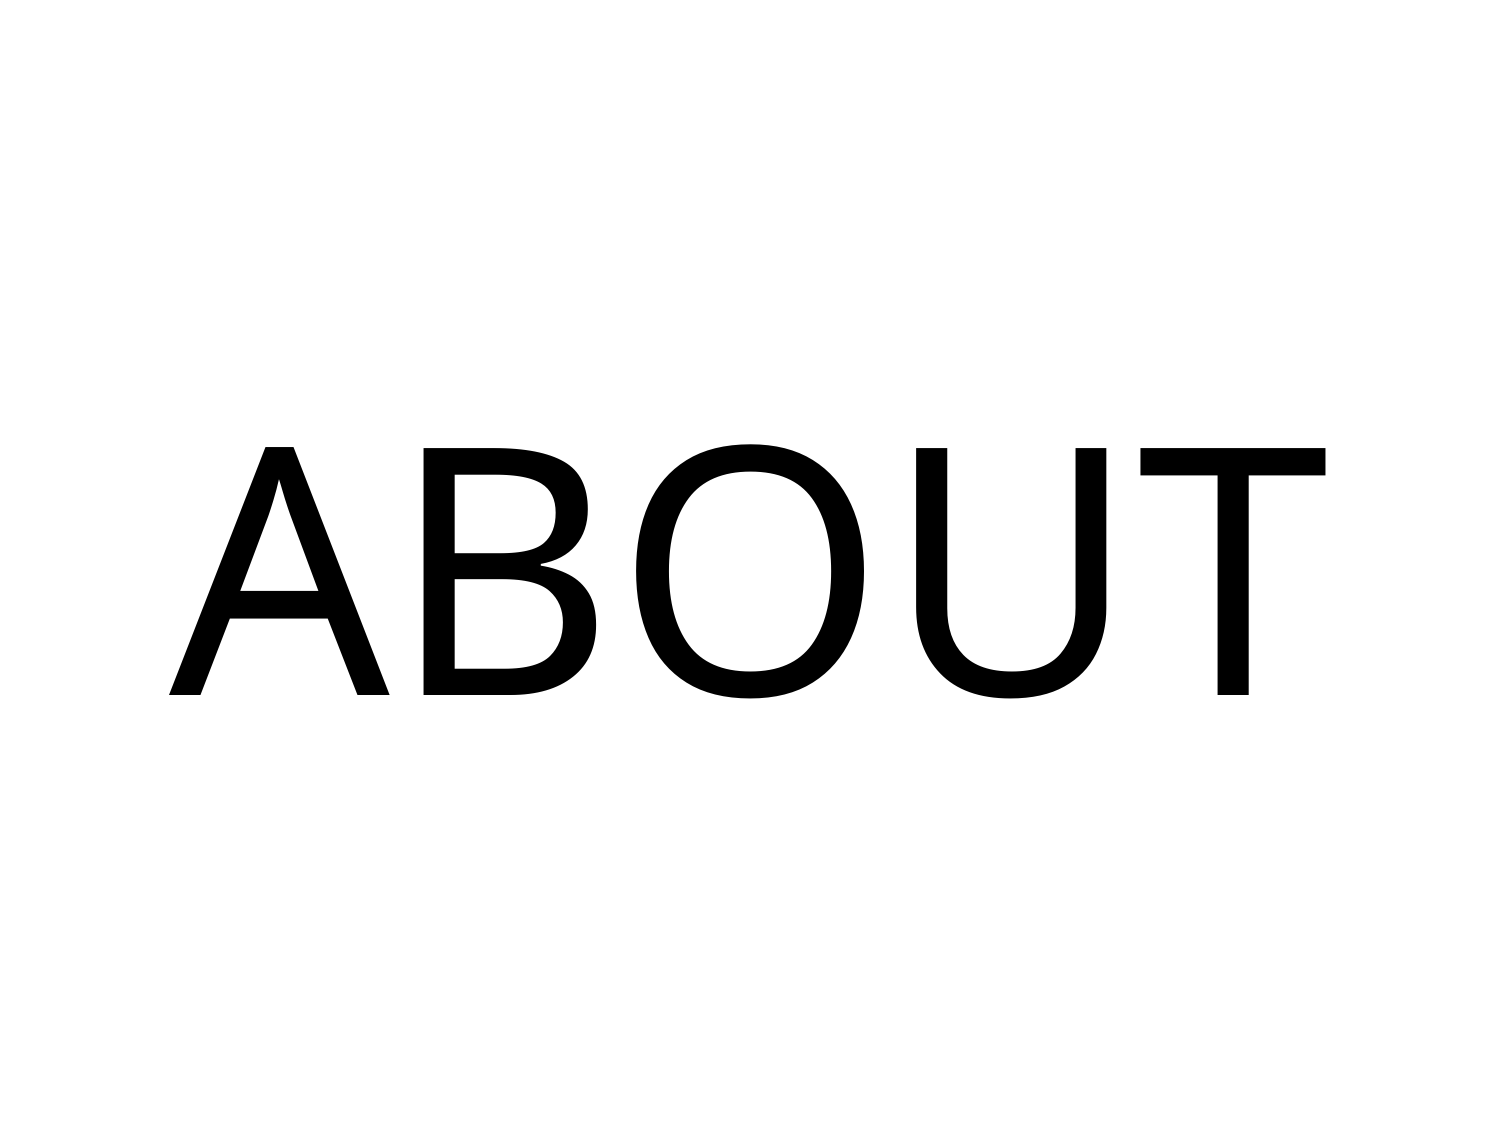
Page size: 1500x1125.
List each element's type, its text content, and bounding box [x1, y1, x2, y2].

text_box about [0, 342, 1500, 772]
